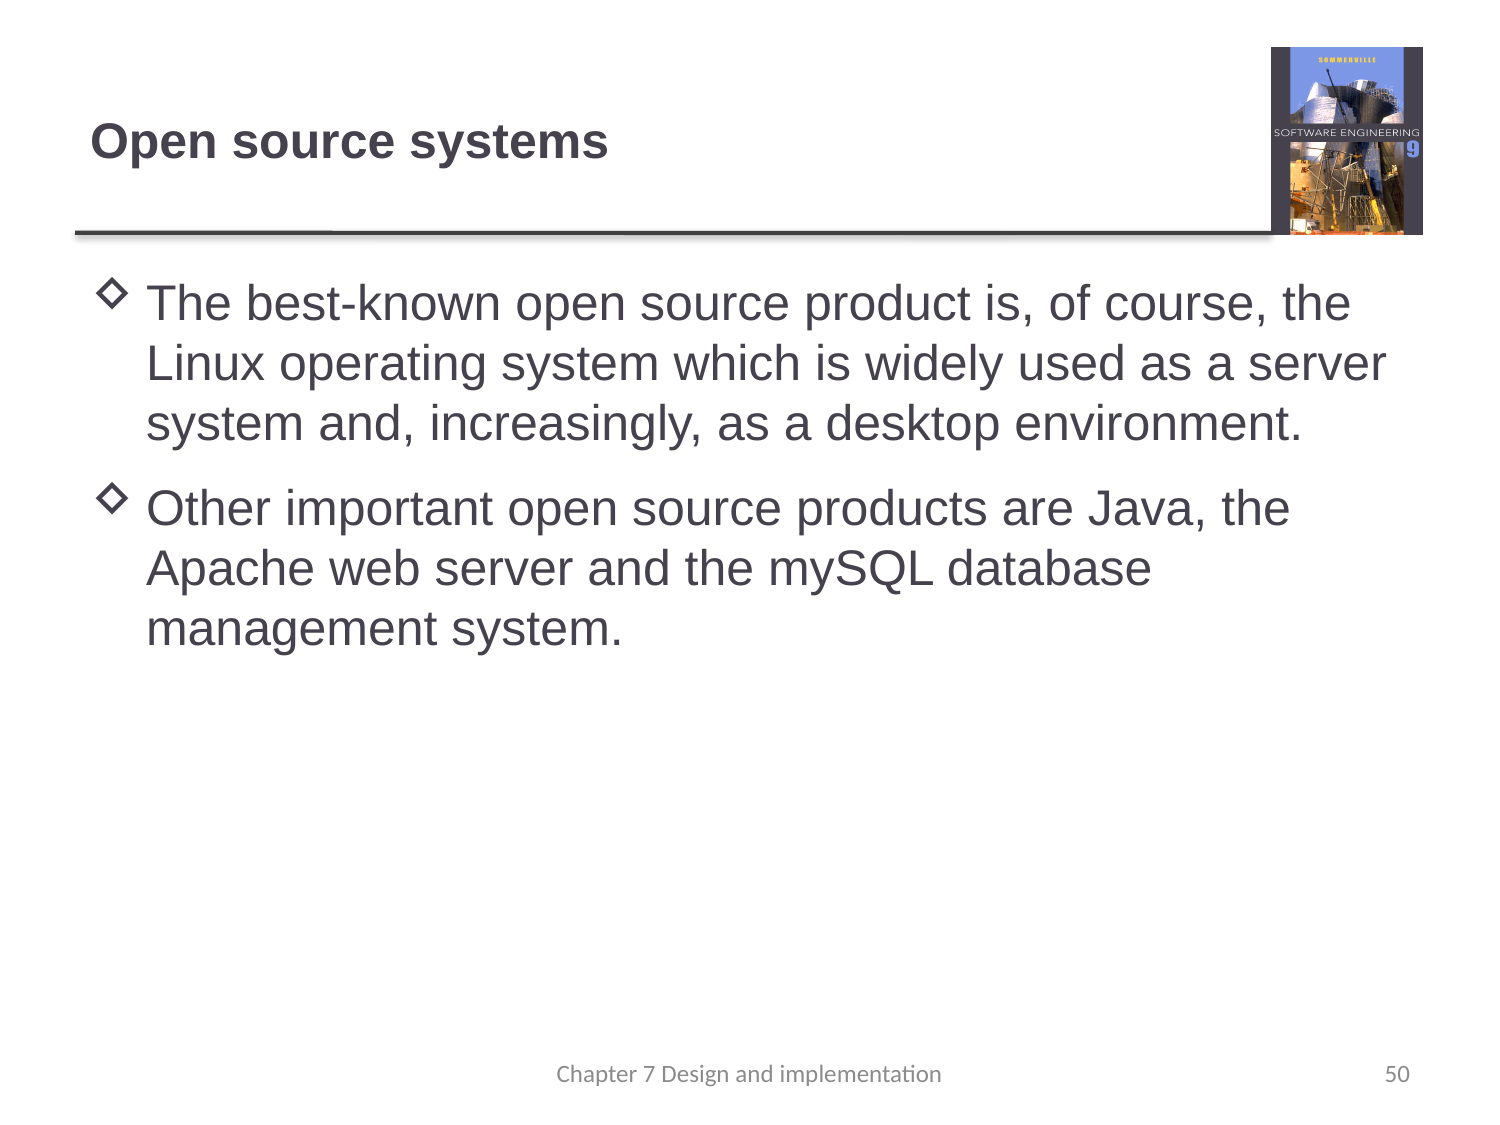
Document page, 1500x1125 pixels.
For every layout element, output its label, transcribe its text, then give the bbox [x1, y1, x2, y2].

slide_number 50 [1074, 1042, 1425, 1103]
footer Chapter 7 Design and implementation [512, 1042, 988, 1103]
title Open source systems [74, 44, 1272, 233]
picture [1272, 47, 1423, 235]
list The best-known open source product is, of course, the Linux operating system which is widely used as a server system and, increasingly, as a desktop environment. Other important open source products are Java, the Apache web server and the mySQL database management system. [75, 262, 1425, 1005]
